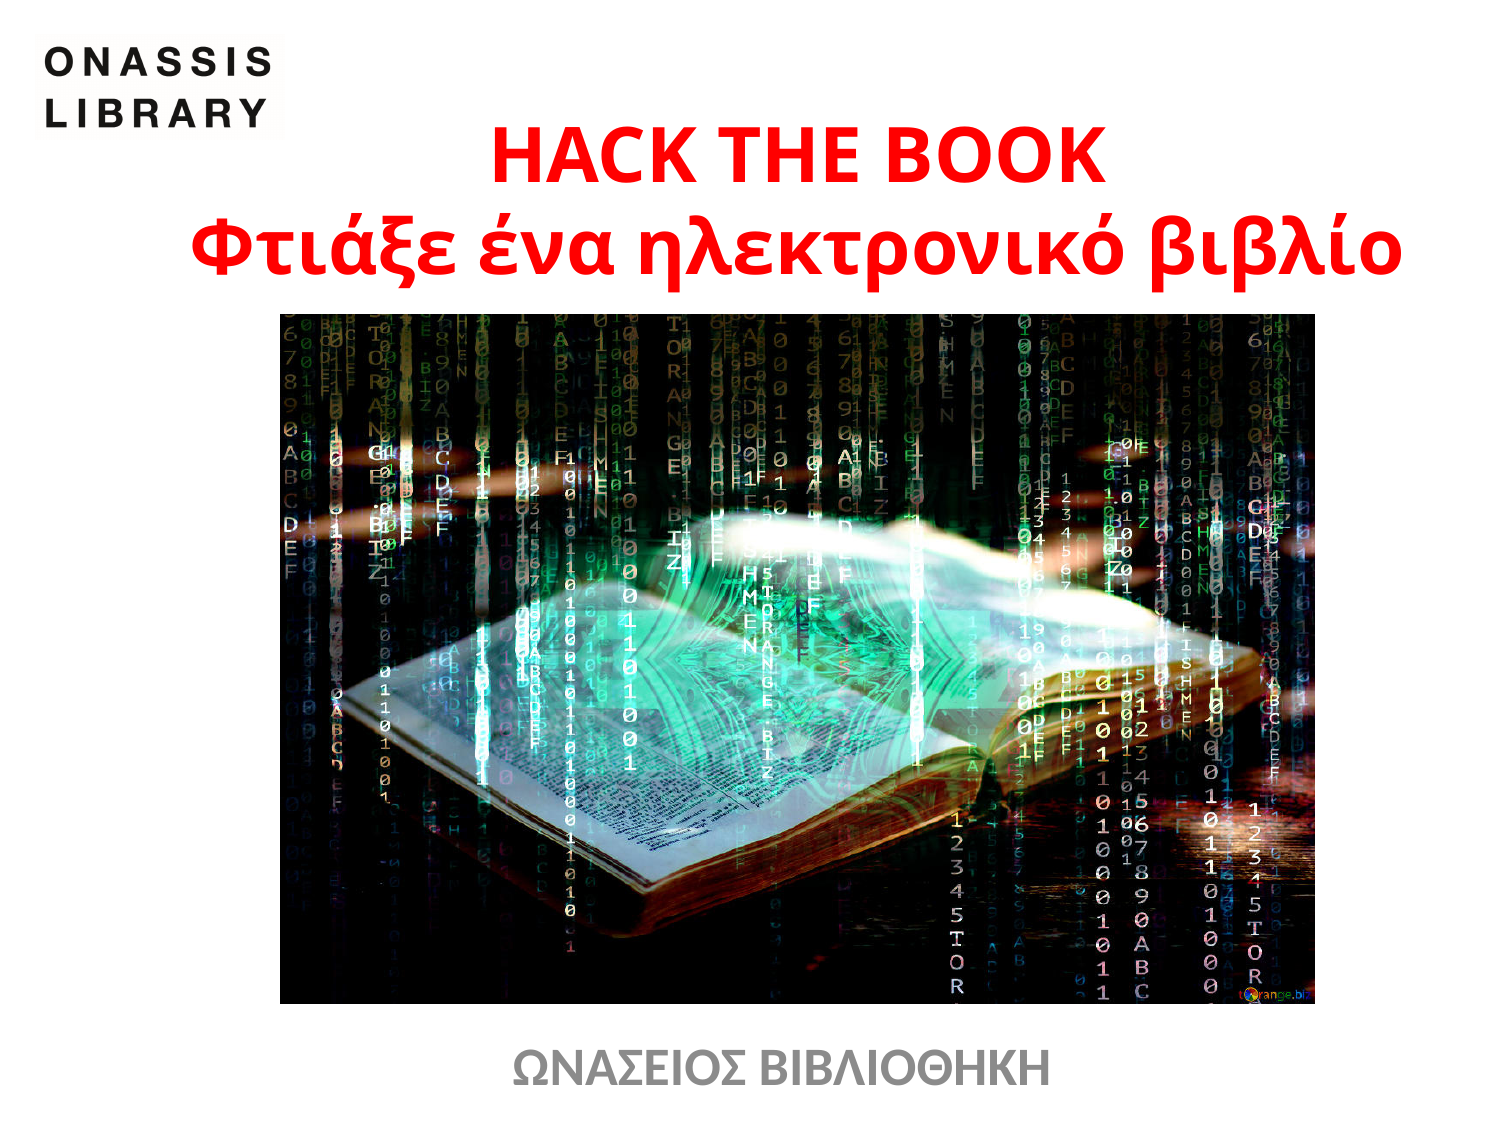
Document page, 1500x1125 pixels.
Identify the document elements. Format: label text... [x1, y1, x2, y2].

title HACK THE BOOK Φτιάξε ένα ηλεκτρονικό βιβλίο [160, 54, 1436, 342]
picture [280, 314, 1315, 1004]
subtitle ΩΝΑΣΕΙΟΣ ΒΙΒΛΙΟΘΗΚΗ [282, 1023, 1283, 1118]
picture [34, 34, 286, 140]
